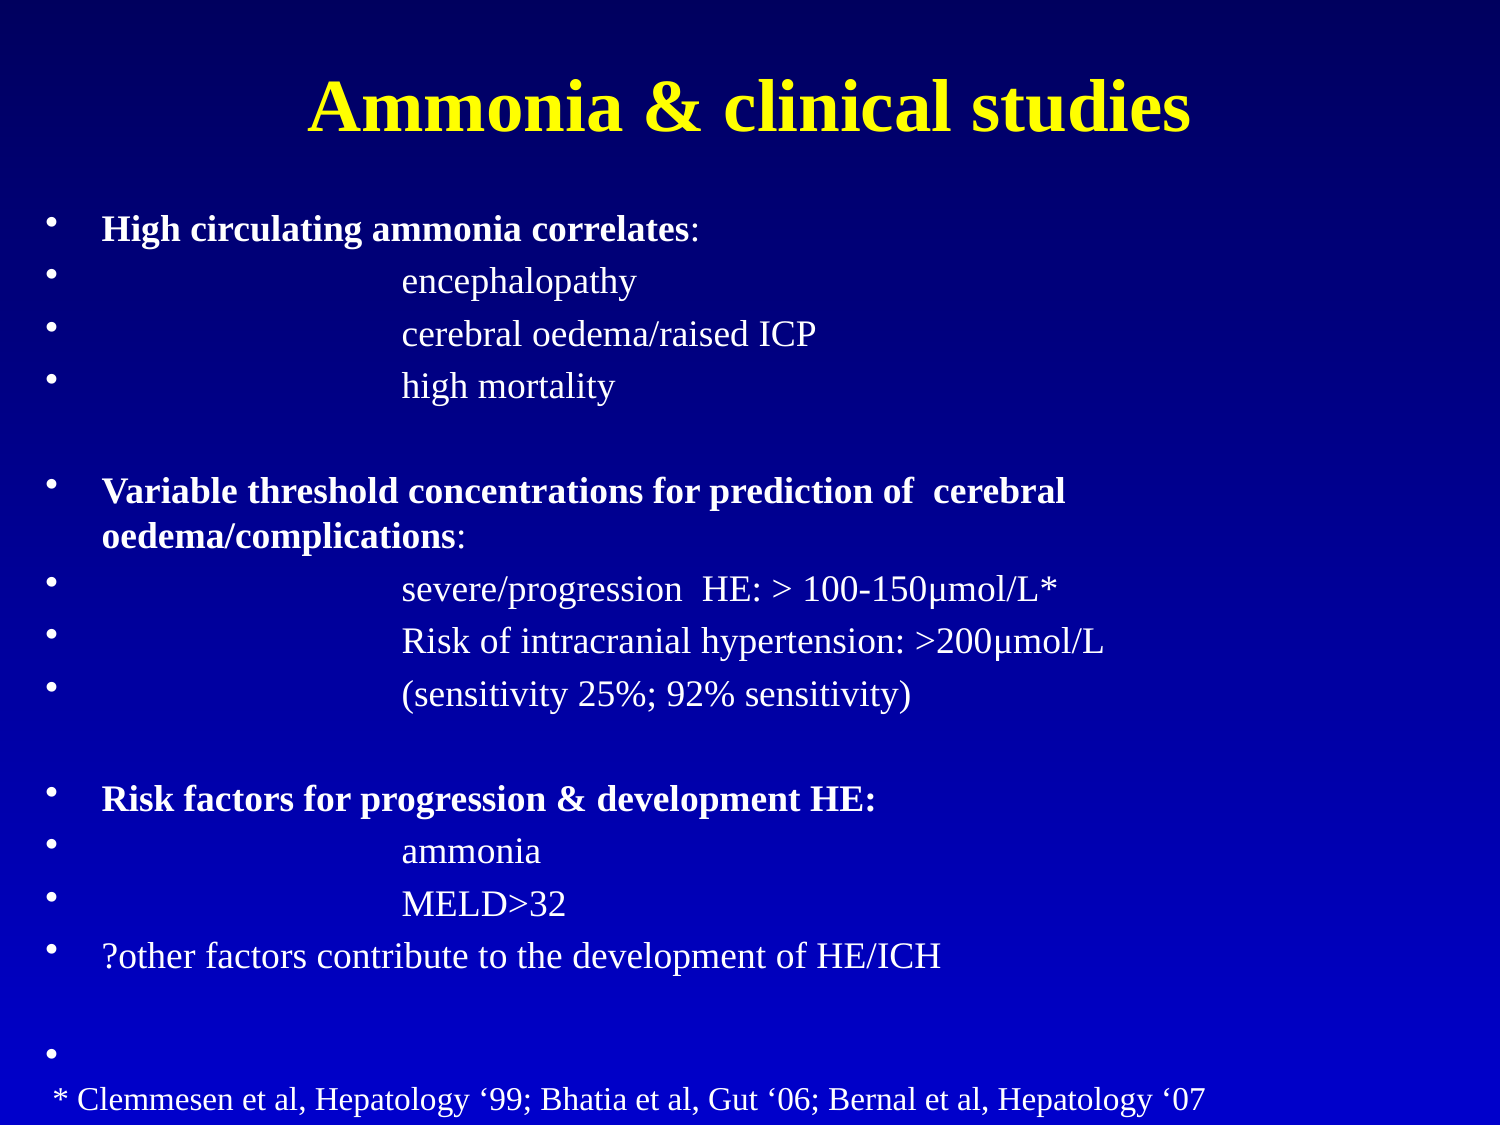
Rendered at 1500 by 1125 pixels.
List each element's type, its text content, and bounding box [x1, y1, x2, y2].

text_box * Clemmesen et al, Hepatology ‘99; Bhatia et al, Gut ‘06; Bernal et al, Hepatology ‘07 [37, 1069, 1223, 1125]
title Ammonia & clinical studies [74, 6, 1426, 195]
list High circulating ammonia correlates: encephalopathy cerebral oedema/raised ICP high mortality Variable threshold concentrations for prediction of cerebral oedema/complications: severe/progression HE: > 100-150μmol/L* Risk of intracranial hypertension: >200μmol/L (sensitivity 25%; 92% sensitivity) Risk factors for progression & development HE: ammonia MELD>32 ?other factors contribute to the development of HE/ICH [30, 196, 1381, 1000]
